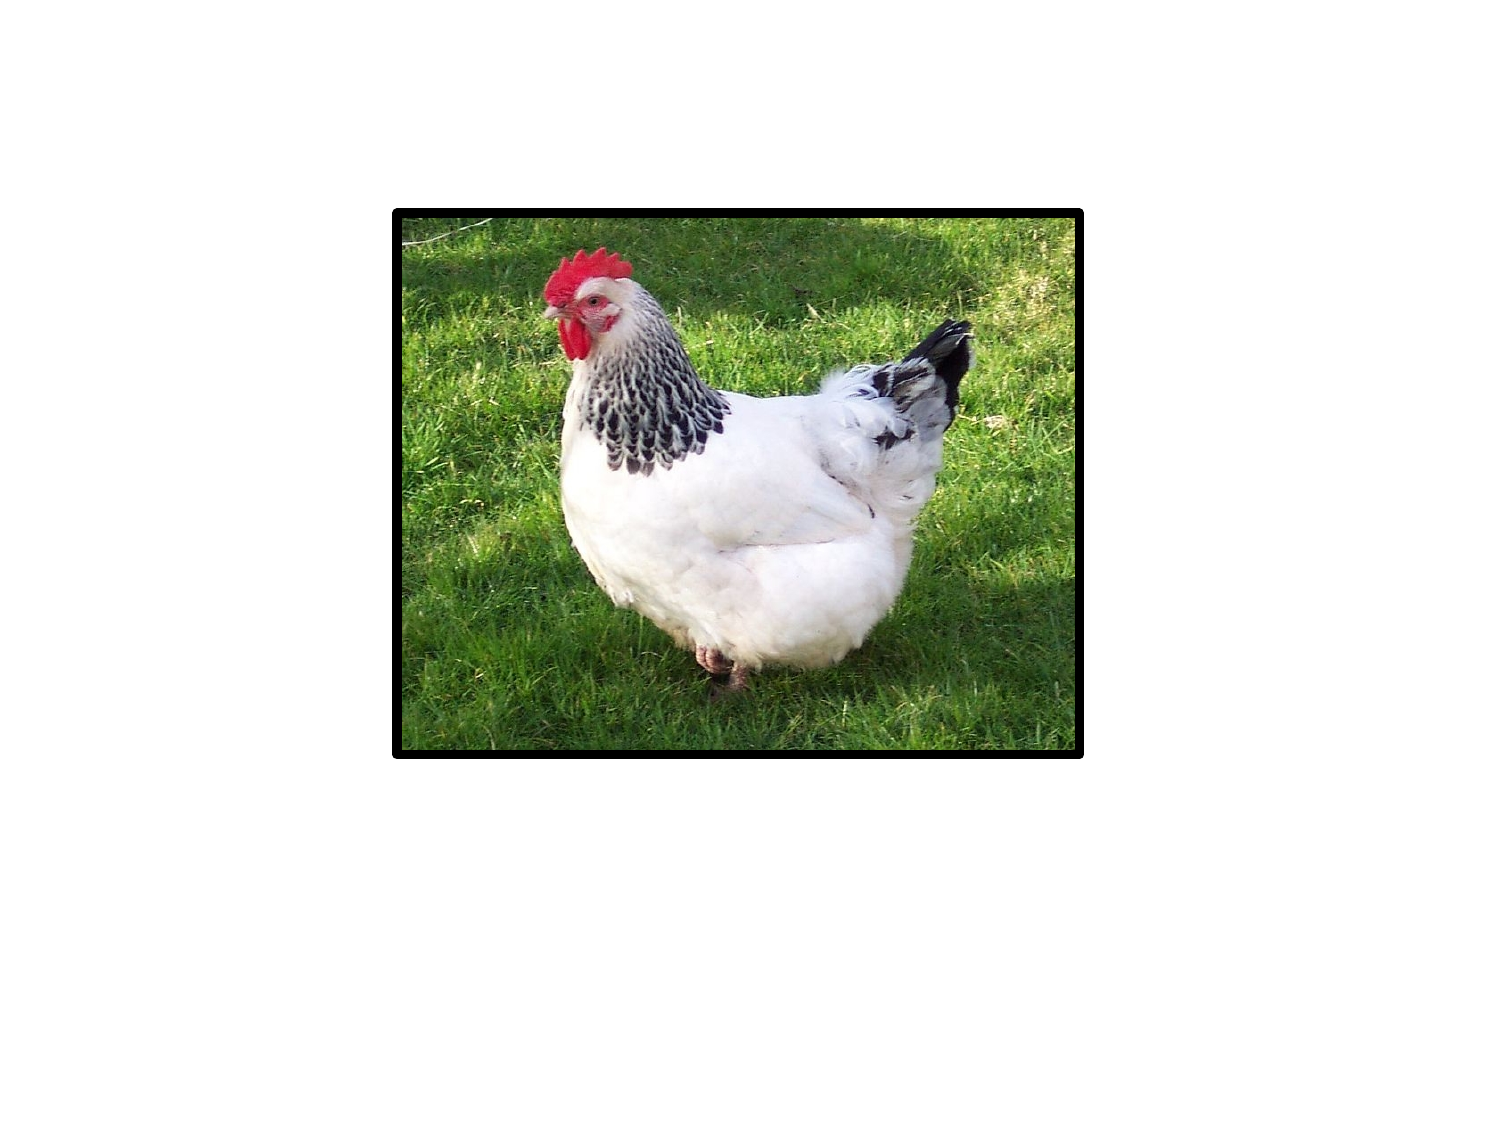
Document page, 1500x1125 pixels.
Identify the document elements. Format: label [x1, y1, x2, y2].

picture [401, 217, 1075, 751]
